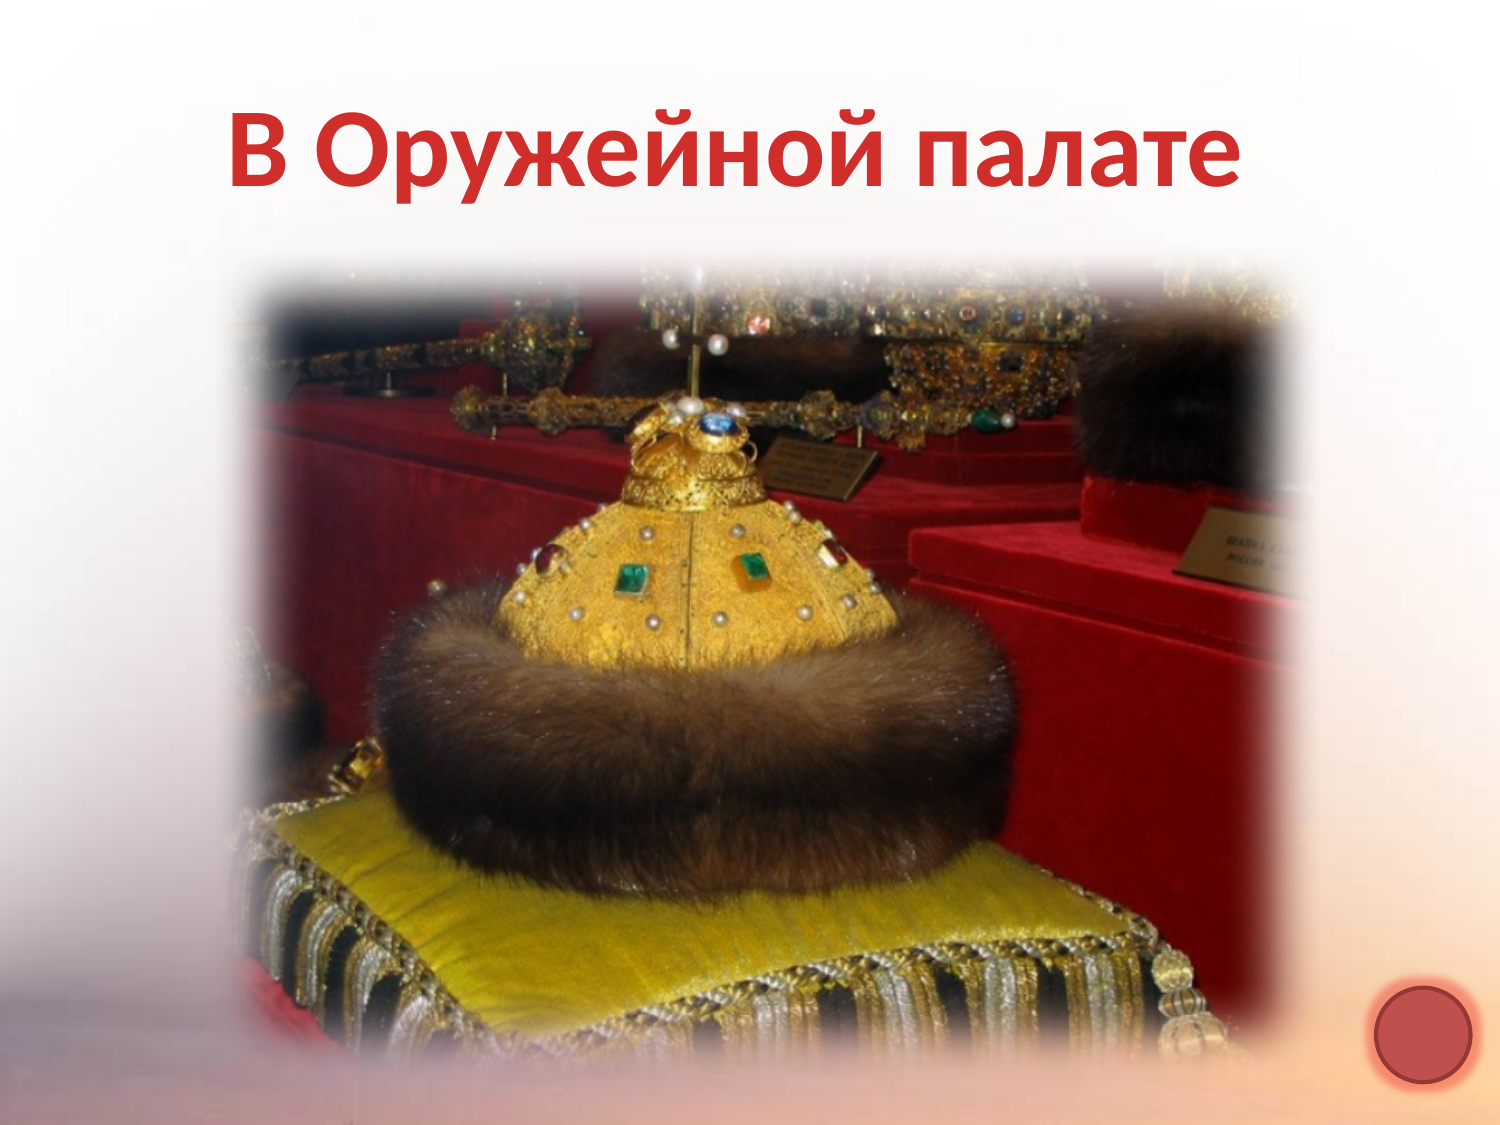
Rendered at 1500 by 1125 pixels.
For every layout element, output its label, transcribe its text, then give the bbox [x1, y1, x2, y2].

picture [0, 0, 1500, 1125]
text_box [1373, 985, 1473, 1085]
text_box В Оружейной палате [211, 66, 1259, 217]
